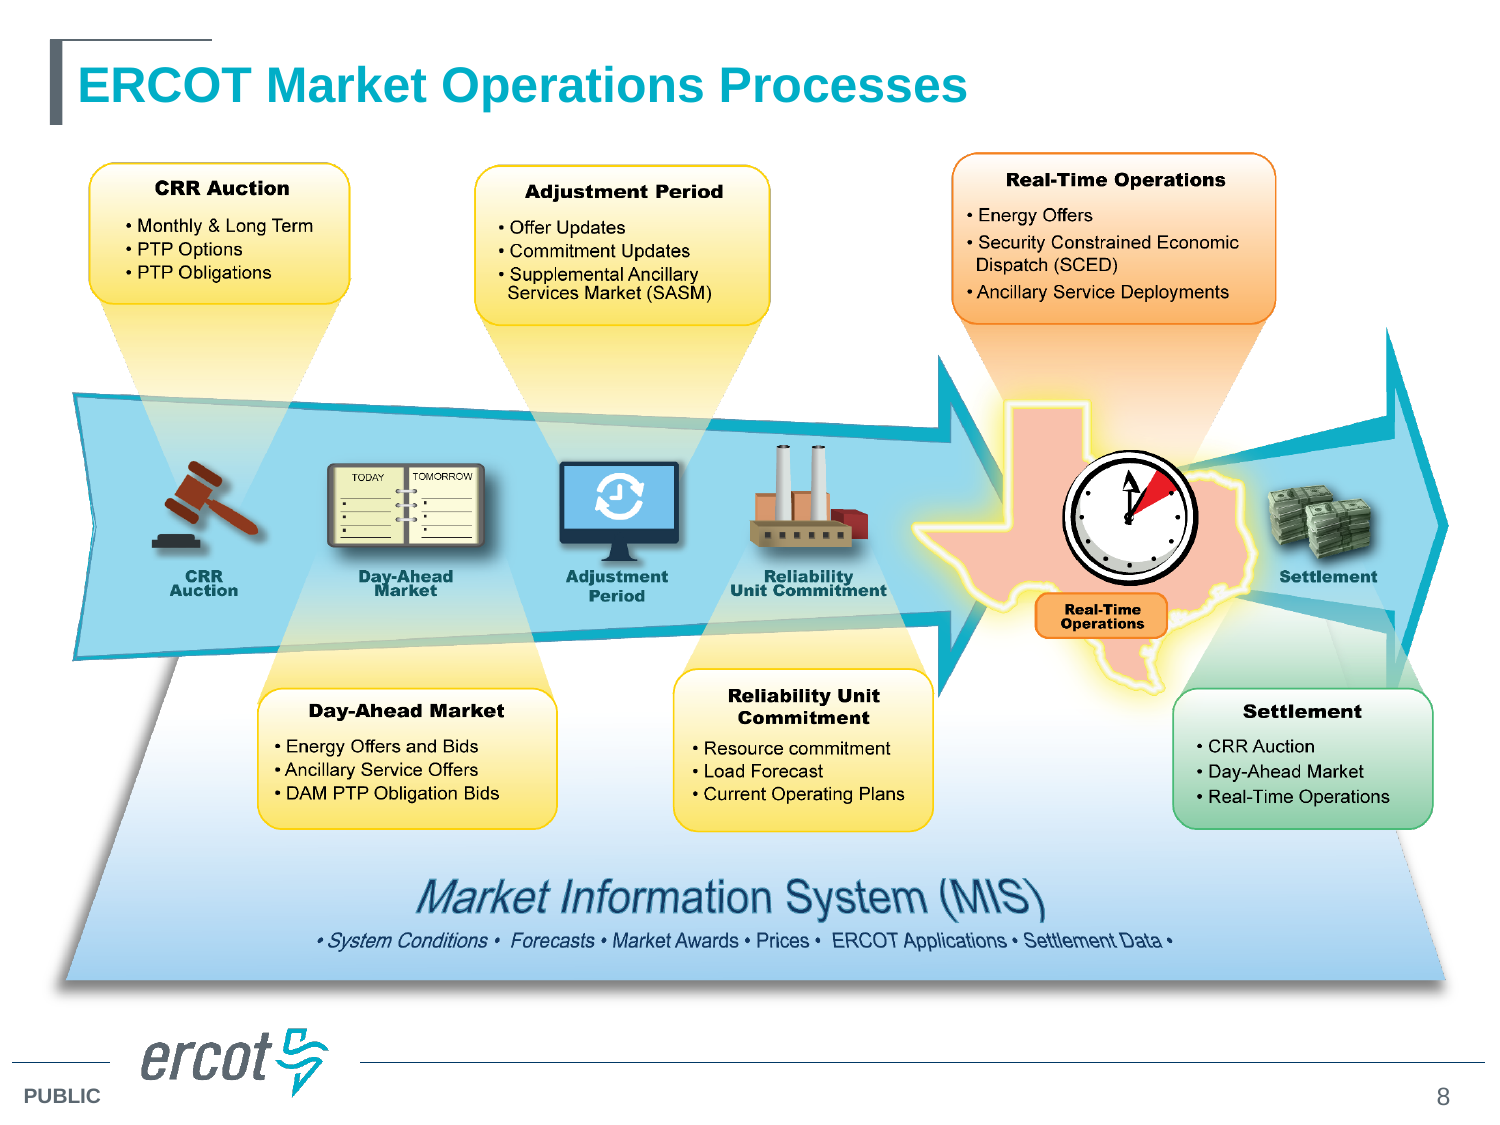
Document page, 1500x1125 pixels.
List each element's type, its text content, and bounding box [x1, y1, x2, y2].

picture [37, 151, 1463, 1010]
title ERCOT Market Operations Processes [62, 39, 1450, 125]
picture [137, 1024, 332, 1100]
